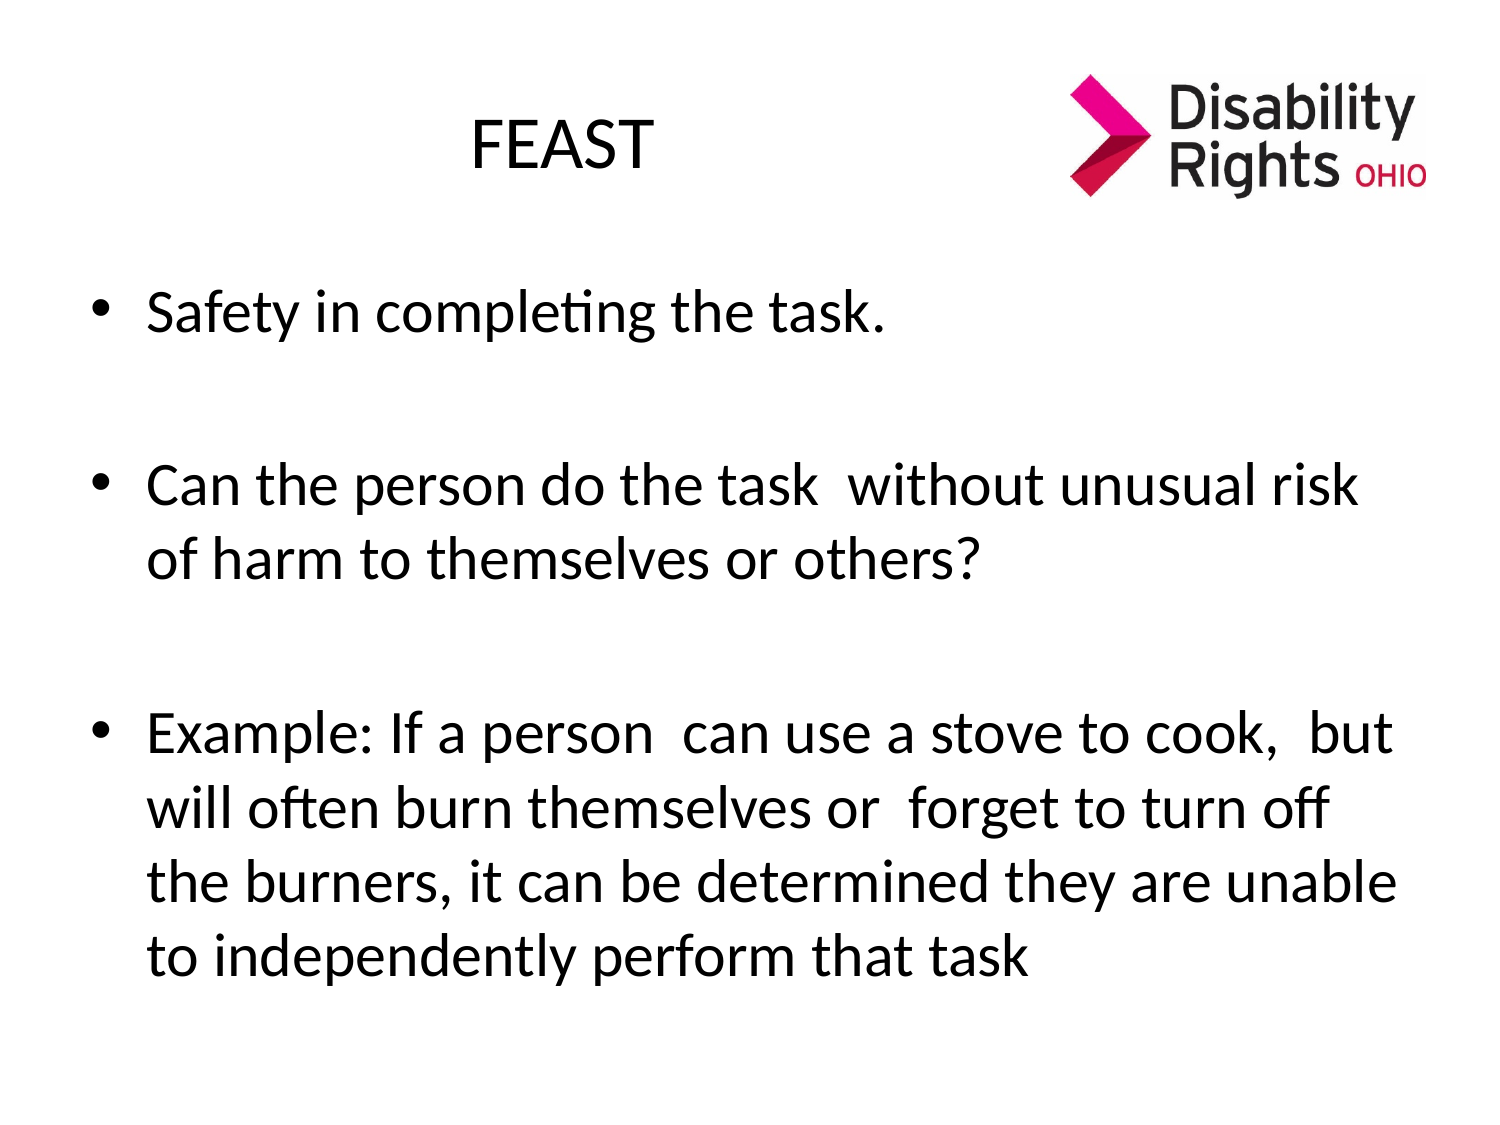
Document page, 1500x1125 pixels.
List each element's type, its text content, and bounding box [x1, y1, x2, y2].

title FEAST [75, 45, 1050, 233]
list Safety in completing the task. Can the person do the task without unusual risk of harm to themselves or others? Example: If a person can use a stove to cook, but will often burn themselves or forget to turn off the burners, it can be determined they are unable to independently perform that task [75, 262, 1425, 1005]
picture [1070, 74, 1426, 200]
